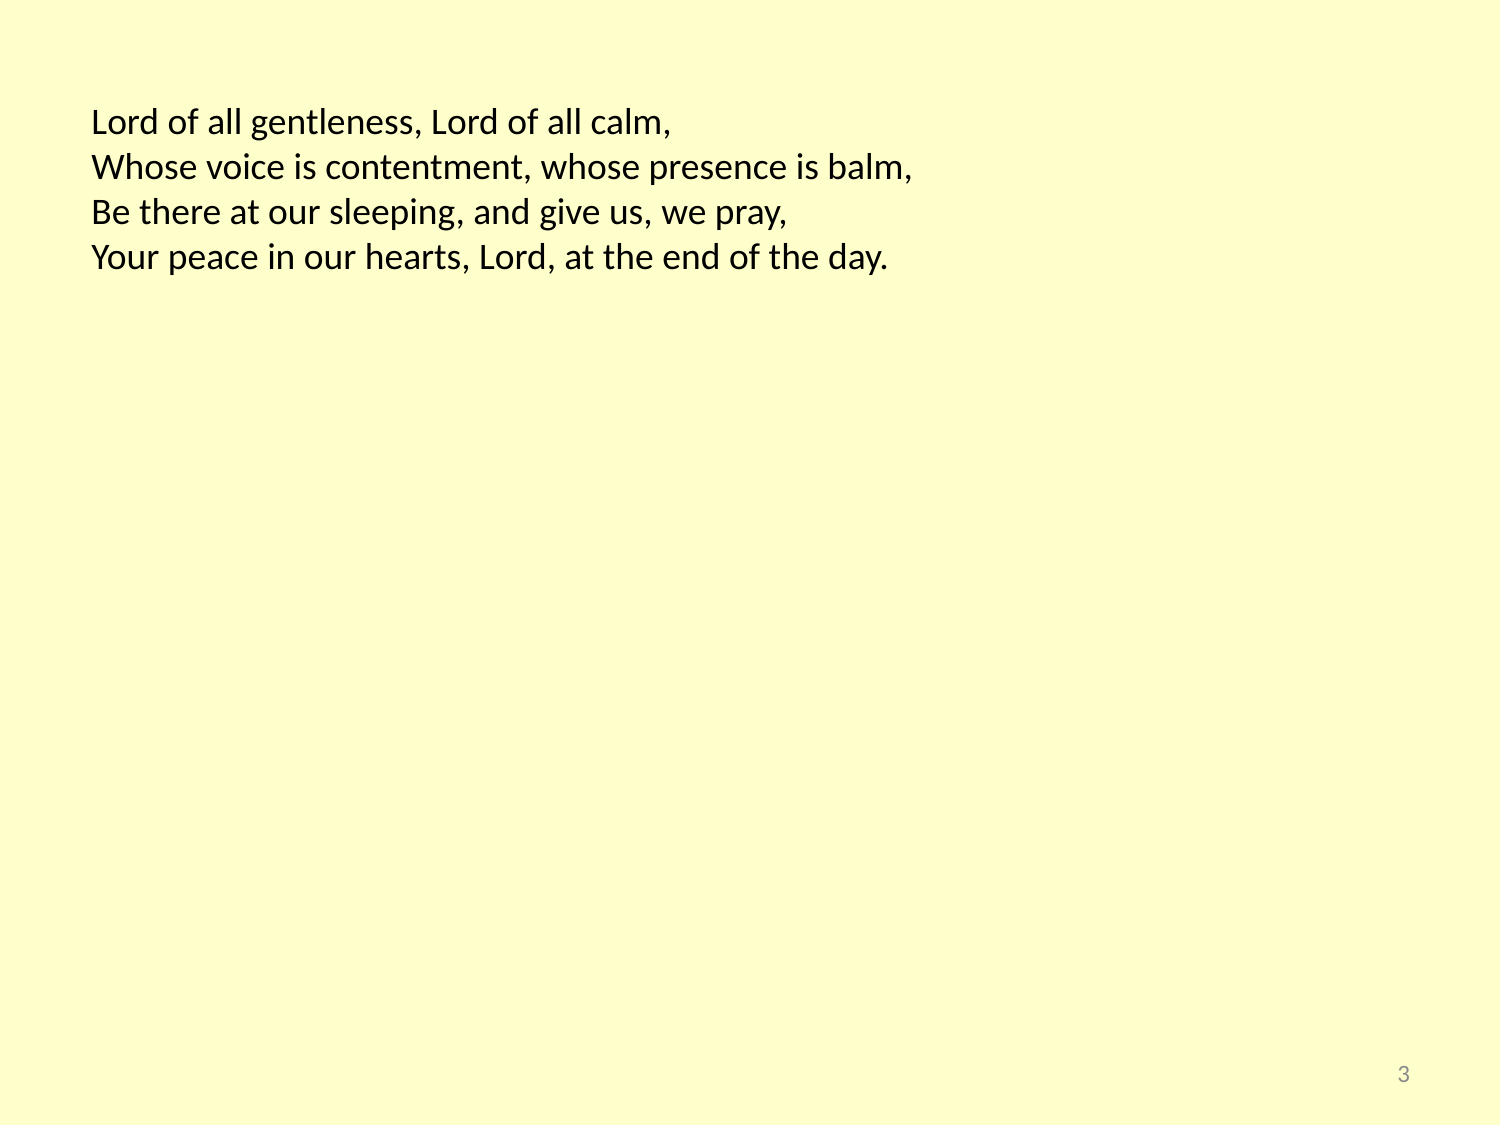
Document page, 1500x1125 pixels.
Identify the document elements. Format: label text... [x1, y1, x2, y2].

slide_number 3 [1074, 1042, 1425, 1103]
text_box Lord of all gentleness, Lord of all calm, Whose voice is contentment, whose presence is balm, Be there at our sleeping, and give us, we pray, Your peace in our hearts, Lord, at the end of the day. [76, 89, 1125, 330]
